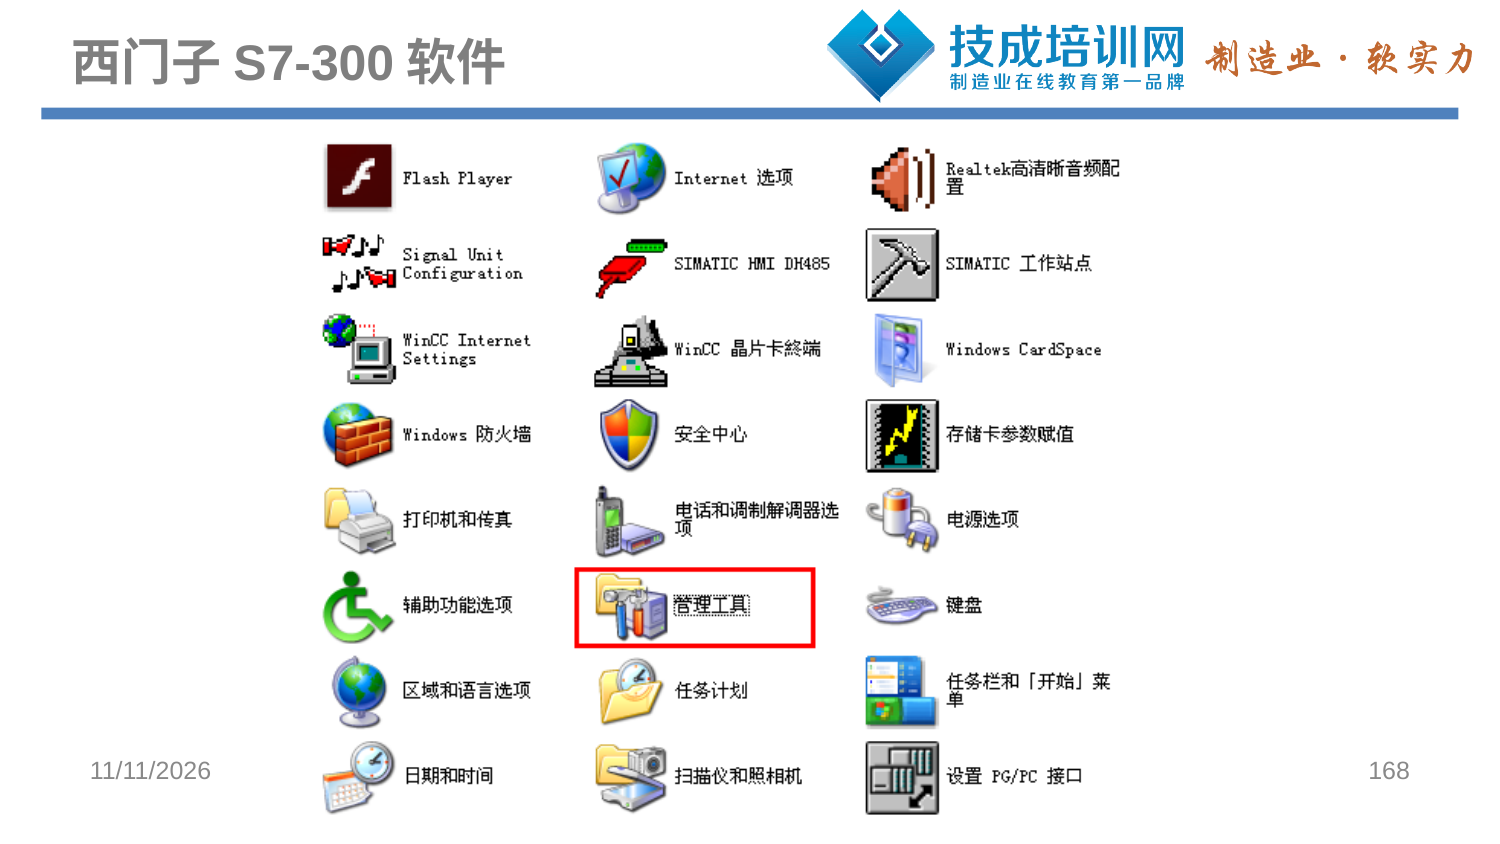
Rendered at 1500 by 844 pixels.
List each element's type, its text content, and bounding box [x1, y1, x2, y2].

text_box [1170, 746, 1425, 792]
picture [826, 8, 1472, 104]
text_box [41, 107, 1459, 120]
text_box [75, 746, 314, 792]
title 西门子S7-300软件 [56, 20, 821, 100]
picture [320, 137, 1166, 824]
